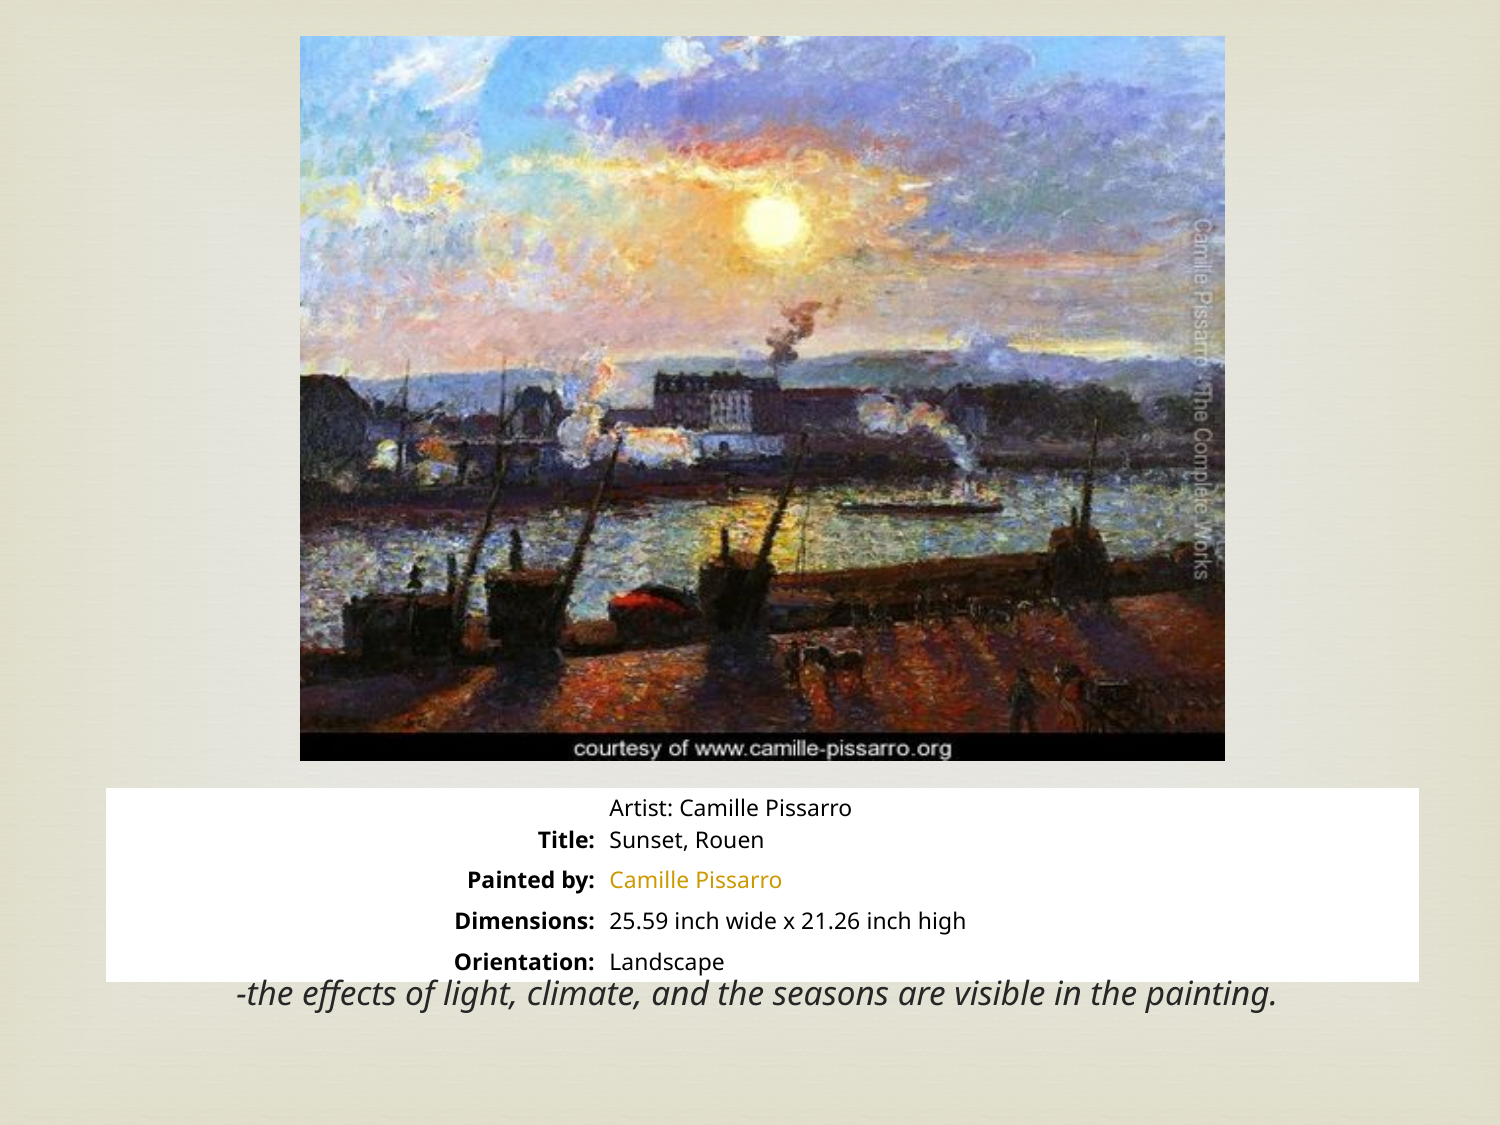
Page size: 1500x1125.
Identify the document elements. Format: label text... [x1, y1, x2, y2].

picture [299, 35, 1226, 762]
table_cell Painted by: [106, 860, 609, 900]
table_header Artist: Camille Pissarro Sunset, Rouen [609, 788, 1419, 860]
list -the effects of light, climate, and the seasons are visible in the painting. [126, 962, 1399, 1095]
table_cell Orientation: [106, 941, 609, 982]
table_cell 25.59 inch wide x 21.26 inch high [609, 900, 1419, 941]
table_cell Camille Pissarro [609, 860, 1419, 900]
table_cell Dimensions: [106, 900, 609, 941]
table_header Title: [106, 788, 609, 860]
table_cell Landscape [609, 941, 1419, 982]
